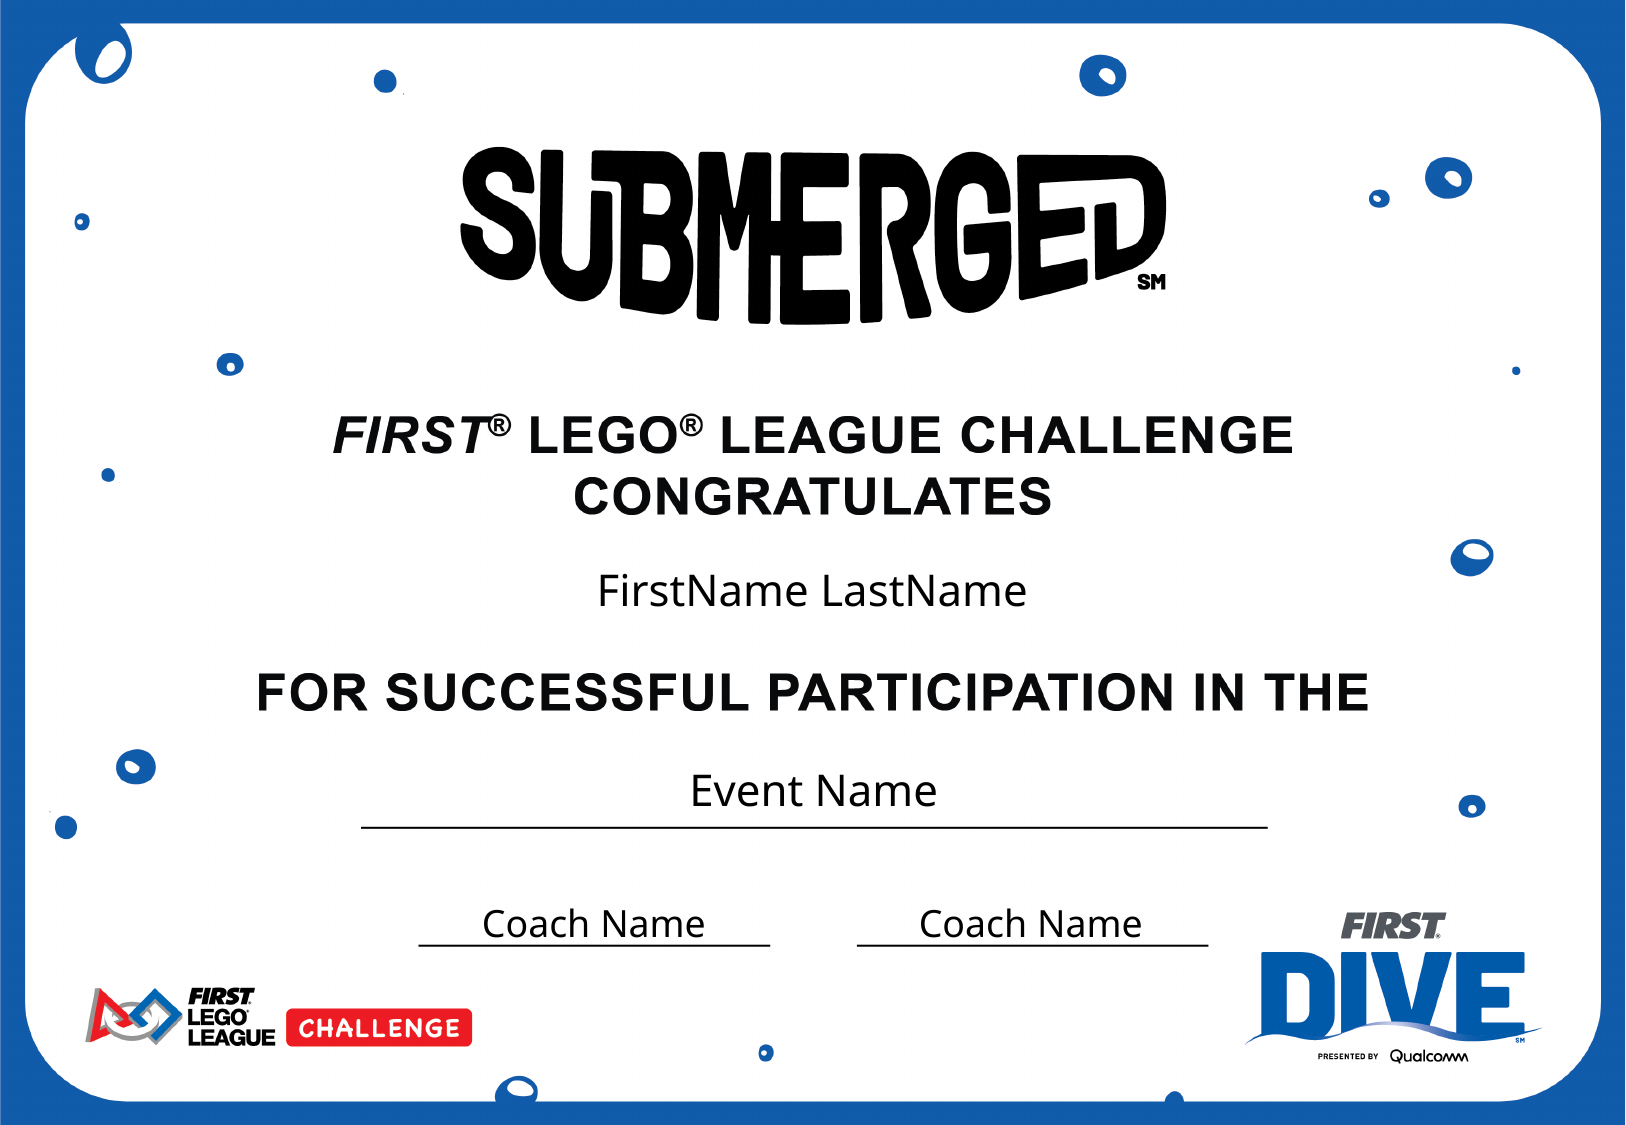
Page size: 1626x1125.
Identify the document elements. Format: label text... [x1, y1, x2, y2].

text_box Coach Name [384, 892, 804, 953]
text_box Coach Name [821, 892, 1241, 953]
picture [0, 0, 1626, 1125]
text_box FirstName LastName [267, 555, 1358, 623]
text_box Event Name [268, 755, 1360, 823]
